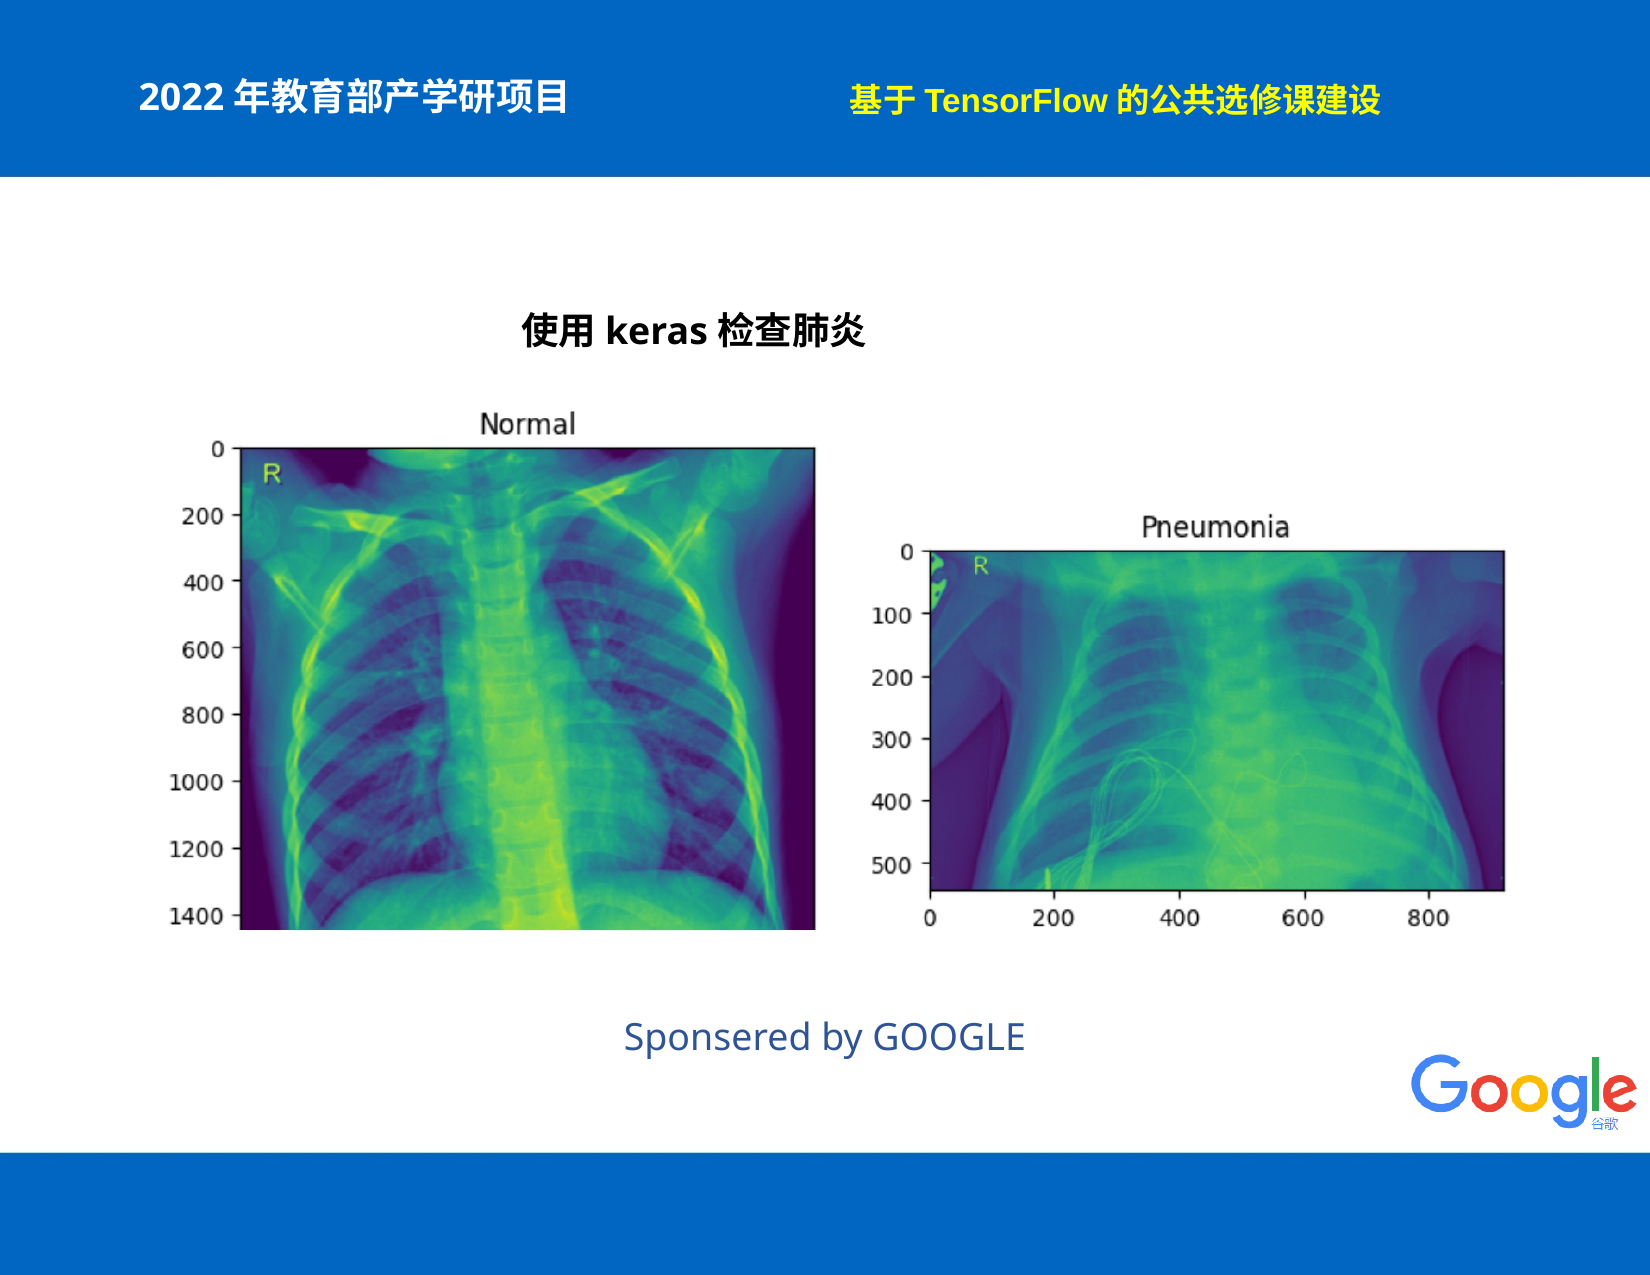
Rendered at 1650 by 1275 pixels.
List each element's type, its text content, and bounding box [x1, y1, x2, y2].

text_box 2022年教育部产学研项目 [123, 62, 775, 126]
text_box 使用keras检查肺炎 [506, 299, 1194, 360]
subtitle Sponsered by GOOGLE [247, 1012, 1403, 1134]
title 基于TensorFlow的公共选修课建设 [849, 79, 1389, 120]
picture [0, 0, 1650, 1275]
